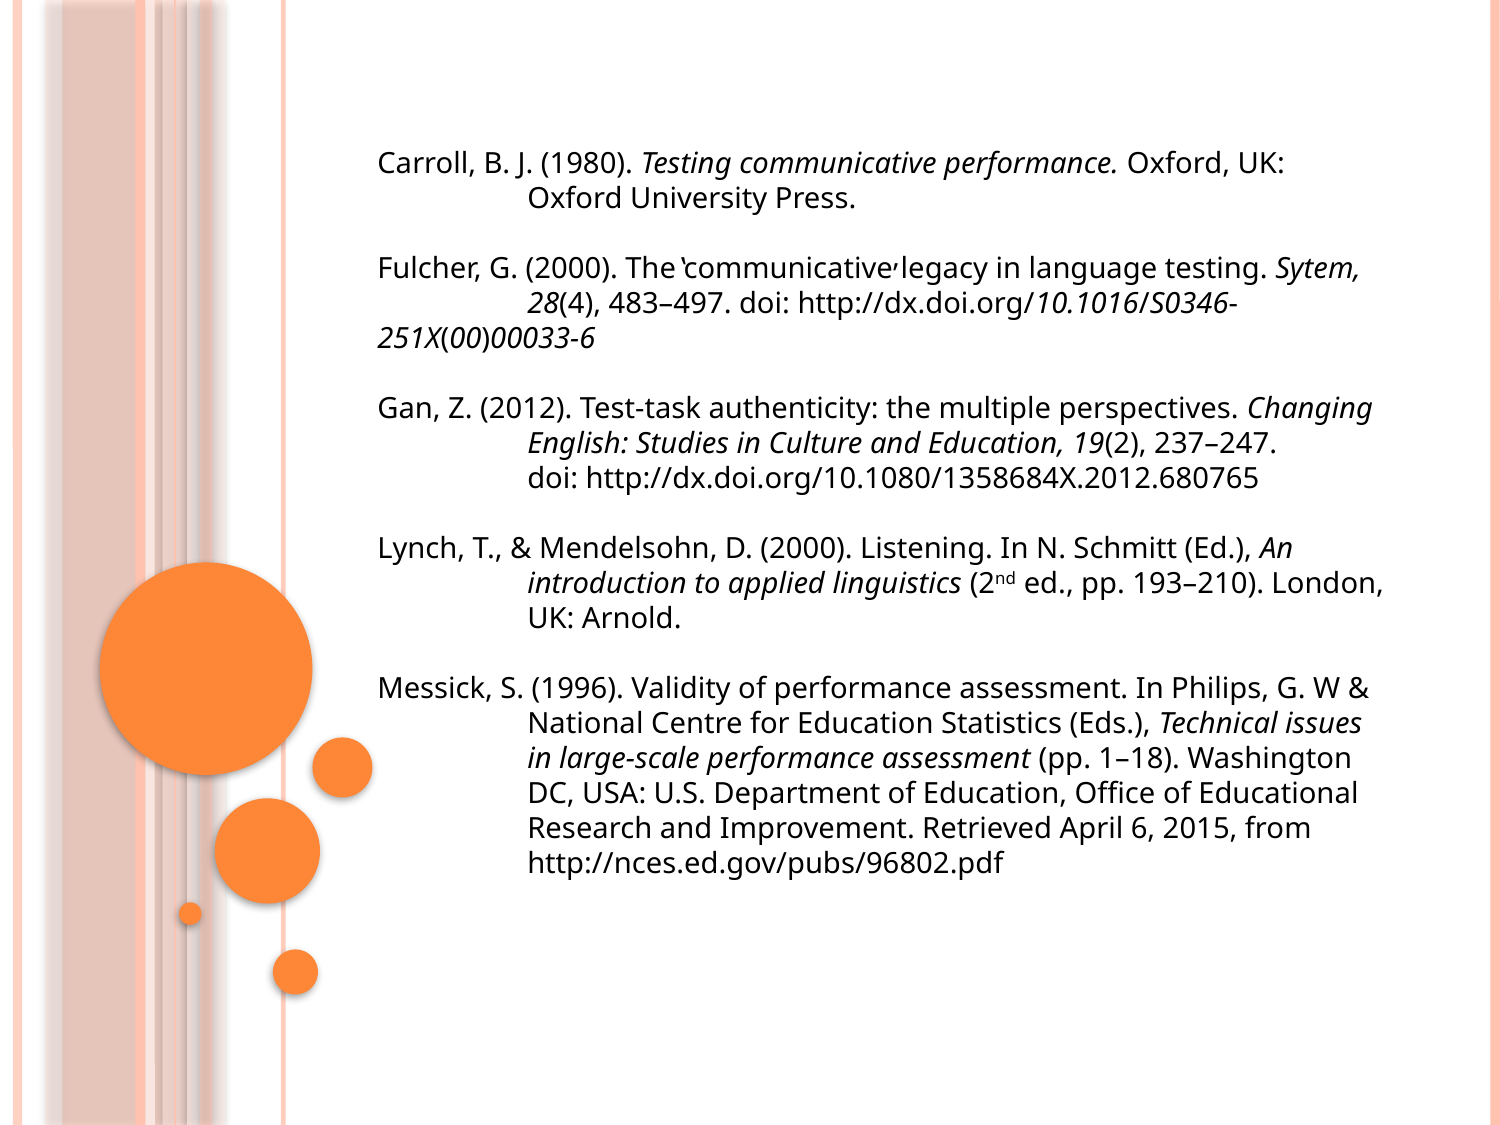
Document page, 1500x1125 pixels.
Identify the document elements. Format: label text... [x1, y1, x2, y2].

subtitle Carroll, B. J. (1980). Testing communicative performance. Oxford, UK: Oxford University Press. Fulcher, G. (2000). The ̔communicative̕ legacy in language testing. Sytem, 28(4), 483–497. doi: http://dx.doi.org/10.1016/S0346- 251X(00)00033-6 Gan, Z. (2012). Test-task authenticity: the multiple perspectives. Changing English: Studies in Culture and Education, 19(2), 237–247. doi: http://dx.doi.org/10.1080/1358684X.2012.680765 Lynch, T., & Mendelsohn, D. (2000). Listening. In N. Schmitt (Ed.), An introduction to applied linguistics (2nd ed., pp. 193–210). London, UK: Arnold. Messick, S. (1996). Validity of performance assessment. In Philips, G. W & National Centre for Education Statistics (Eds.), Technical issues in large-scale performance assessment (pp. 1–18). Washington DC, USA: U.S. Department of Education, Office of Educational Research and Improvement. Retrieved April 6, 2015, from http://nces.ed.gov/pubs/96802.pdf [362, 137, 1425, 1063]
